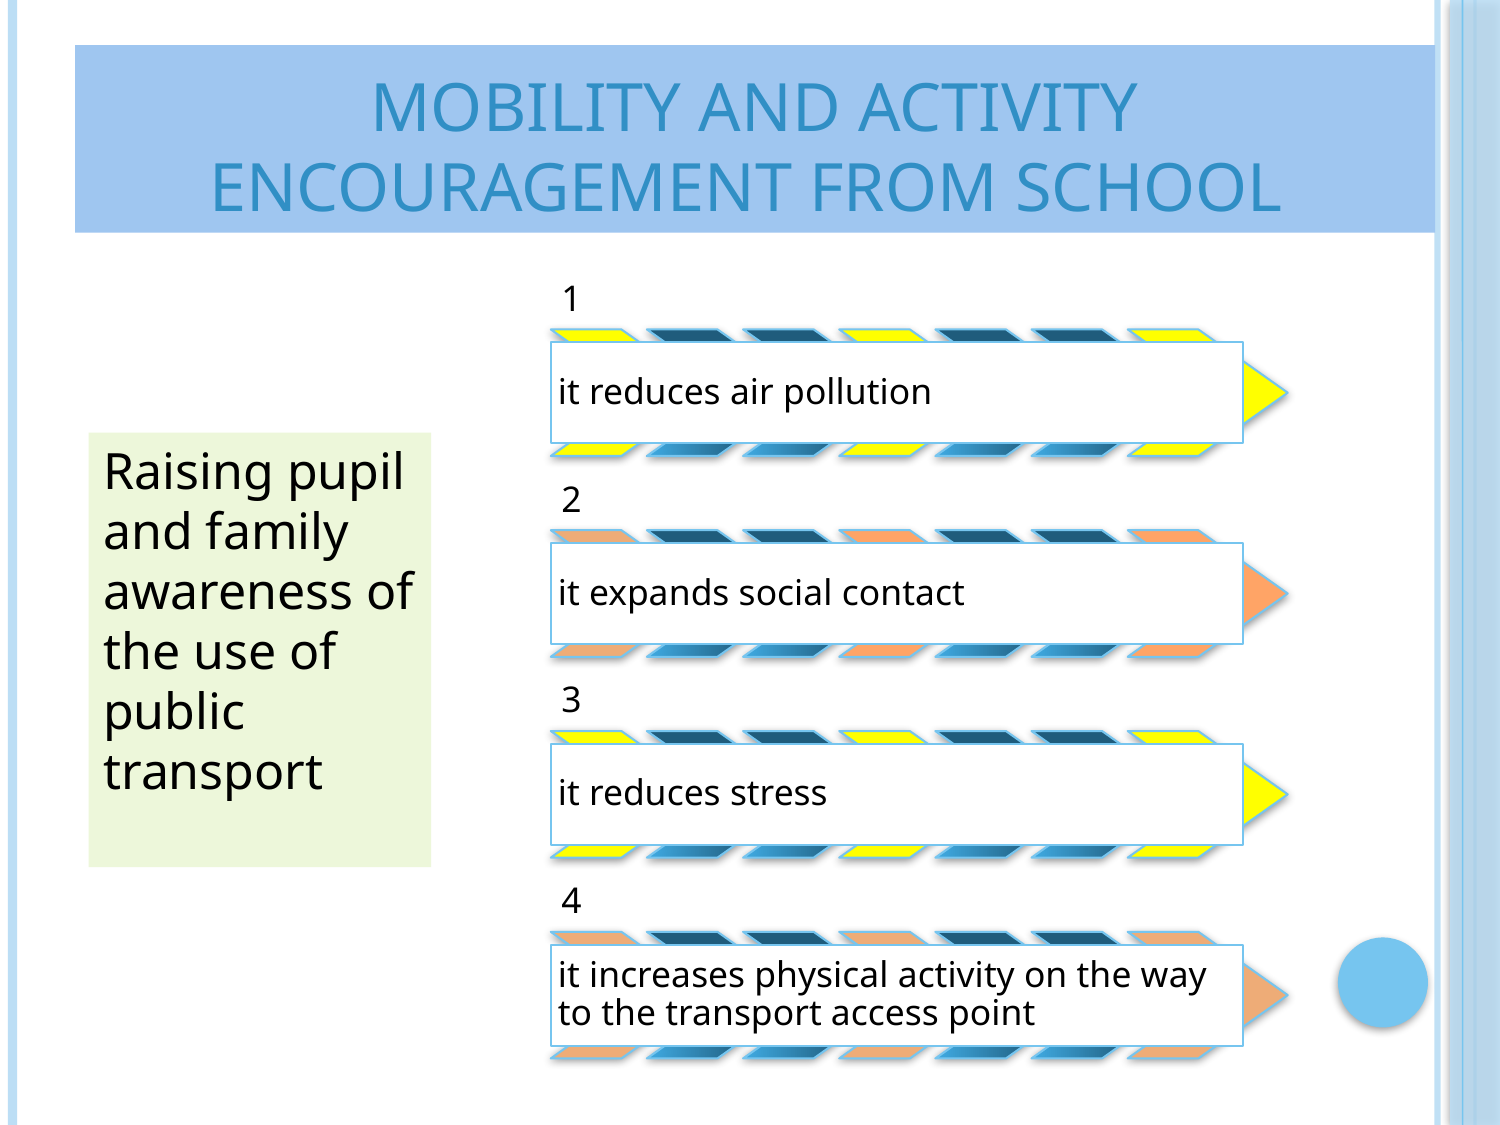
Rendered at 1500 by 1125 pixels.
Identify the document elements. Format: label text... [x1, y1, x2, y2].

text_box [418, 266, 1420, 1060]
text_box Raising pupil and family awareness of the use of public transport [88, 432, 412, 868]
title Mobility and activity encouragement from school [75, 45, 1436, 233]
